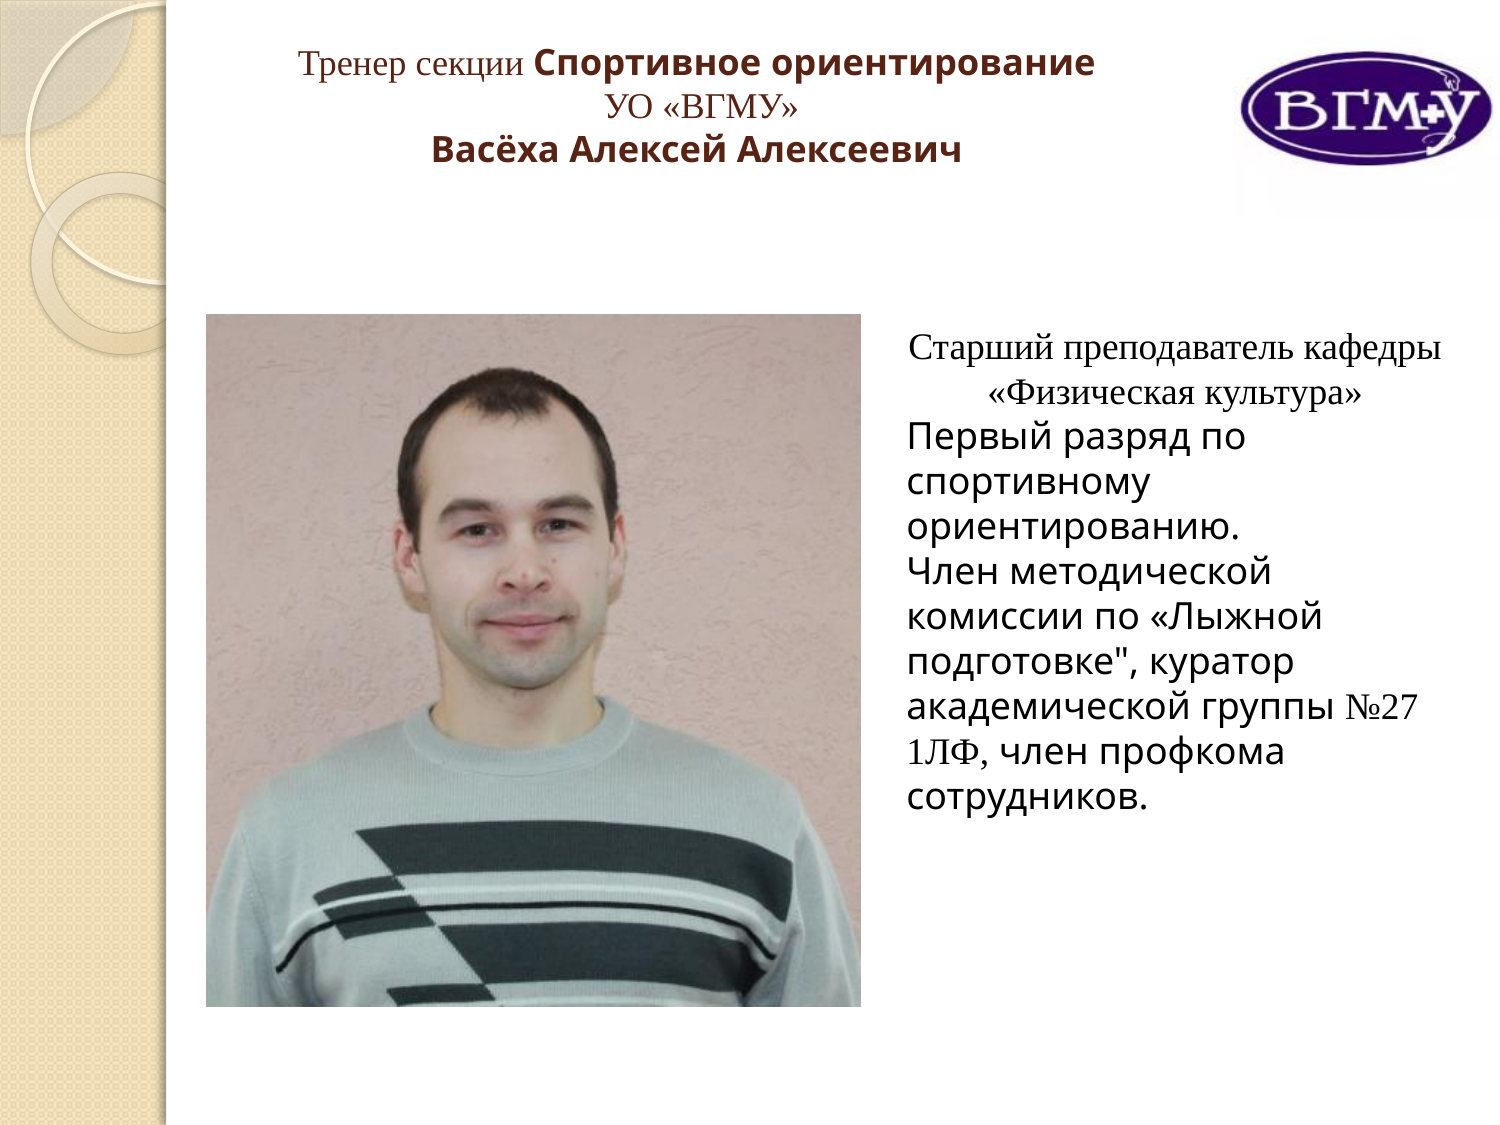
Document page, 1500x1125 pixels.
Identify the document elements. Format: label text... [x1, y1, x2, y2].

picture [206, 314, 861, 1007]
title Тренер секции Спортивное ориентирование УО «ВГМУ» Васёха Алексей Алексеевич [159, 31, 1235, 233]
picture [1234, 0, 1500, 219]
text_box Старший преподаватель кафедры «Физическая культура» Первый разряд по спортивному ориентированию. Член методической комиссии по «Лыжной подготовке", куратор академической группы №27 1ЛФ, член профкома сотрудников. [891, 314, 1459, 959]
